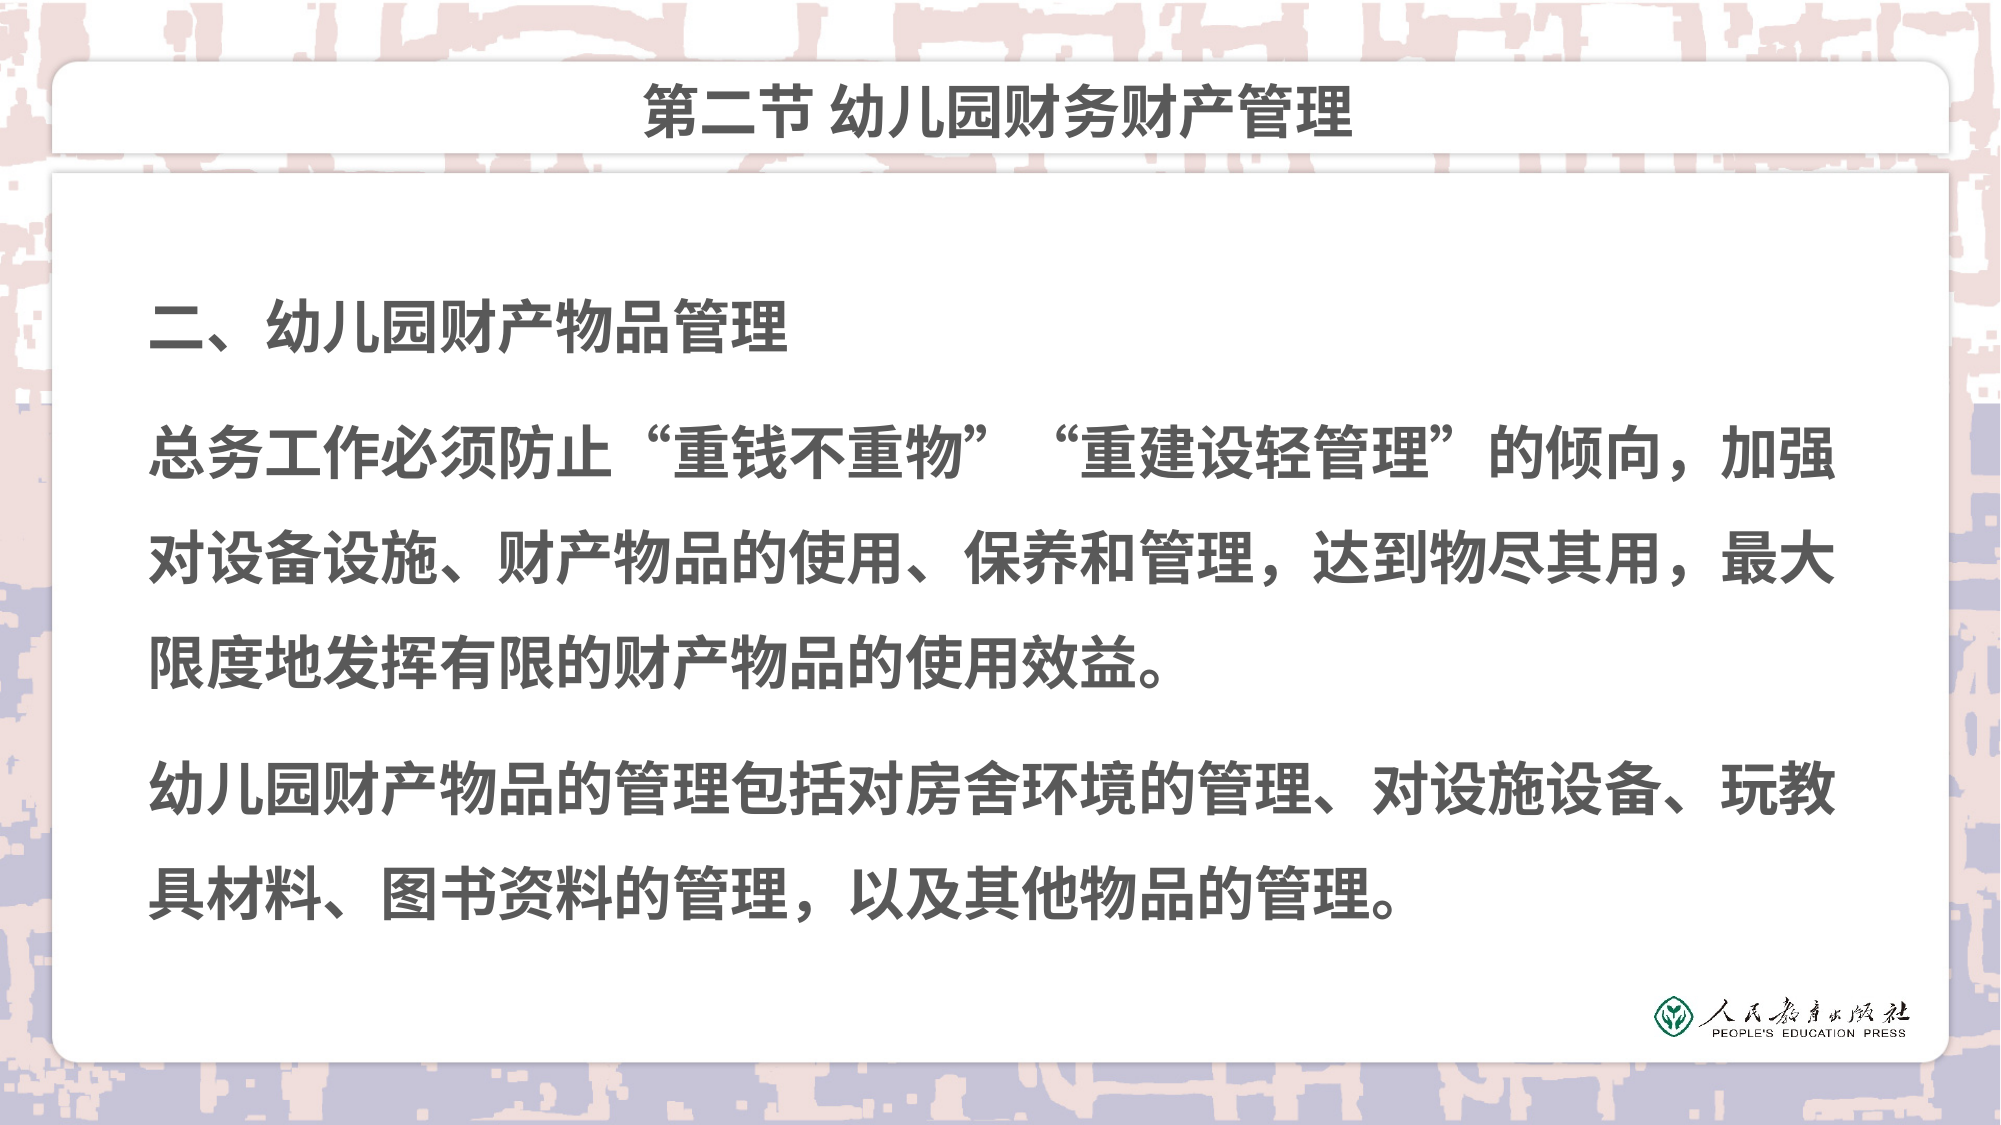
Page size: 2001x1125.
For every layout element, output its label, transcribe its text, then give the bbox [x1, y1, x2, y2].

picture [0, 0, 2001, 1125]
list 二、幼儿园财产物品管理 总务工作必须防止“重钱不重物”“重建设轻管理”的倾向，加强对设备设施、财产物品的使用、保养和管理，达到物尽其用，最大限度地发挥有限的财产物品的使用效益。 幼儿园财产物品的管理包括对房舍环境的管理、对设施设备、玩教具材料、图书资料的管理，以及其他物品的管理。 [132, 247, 1858, 962]
title 第二节 幼儿园财务财产管理 [50, 66, 1945, 162]
